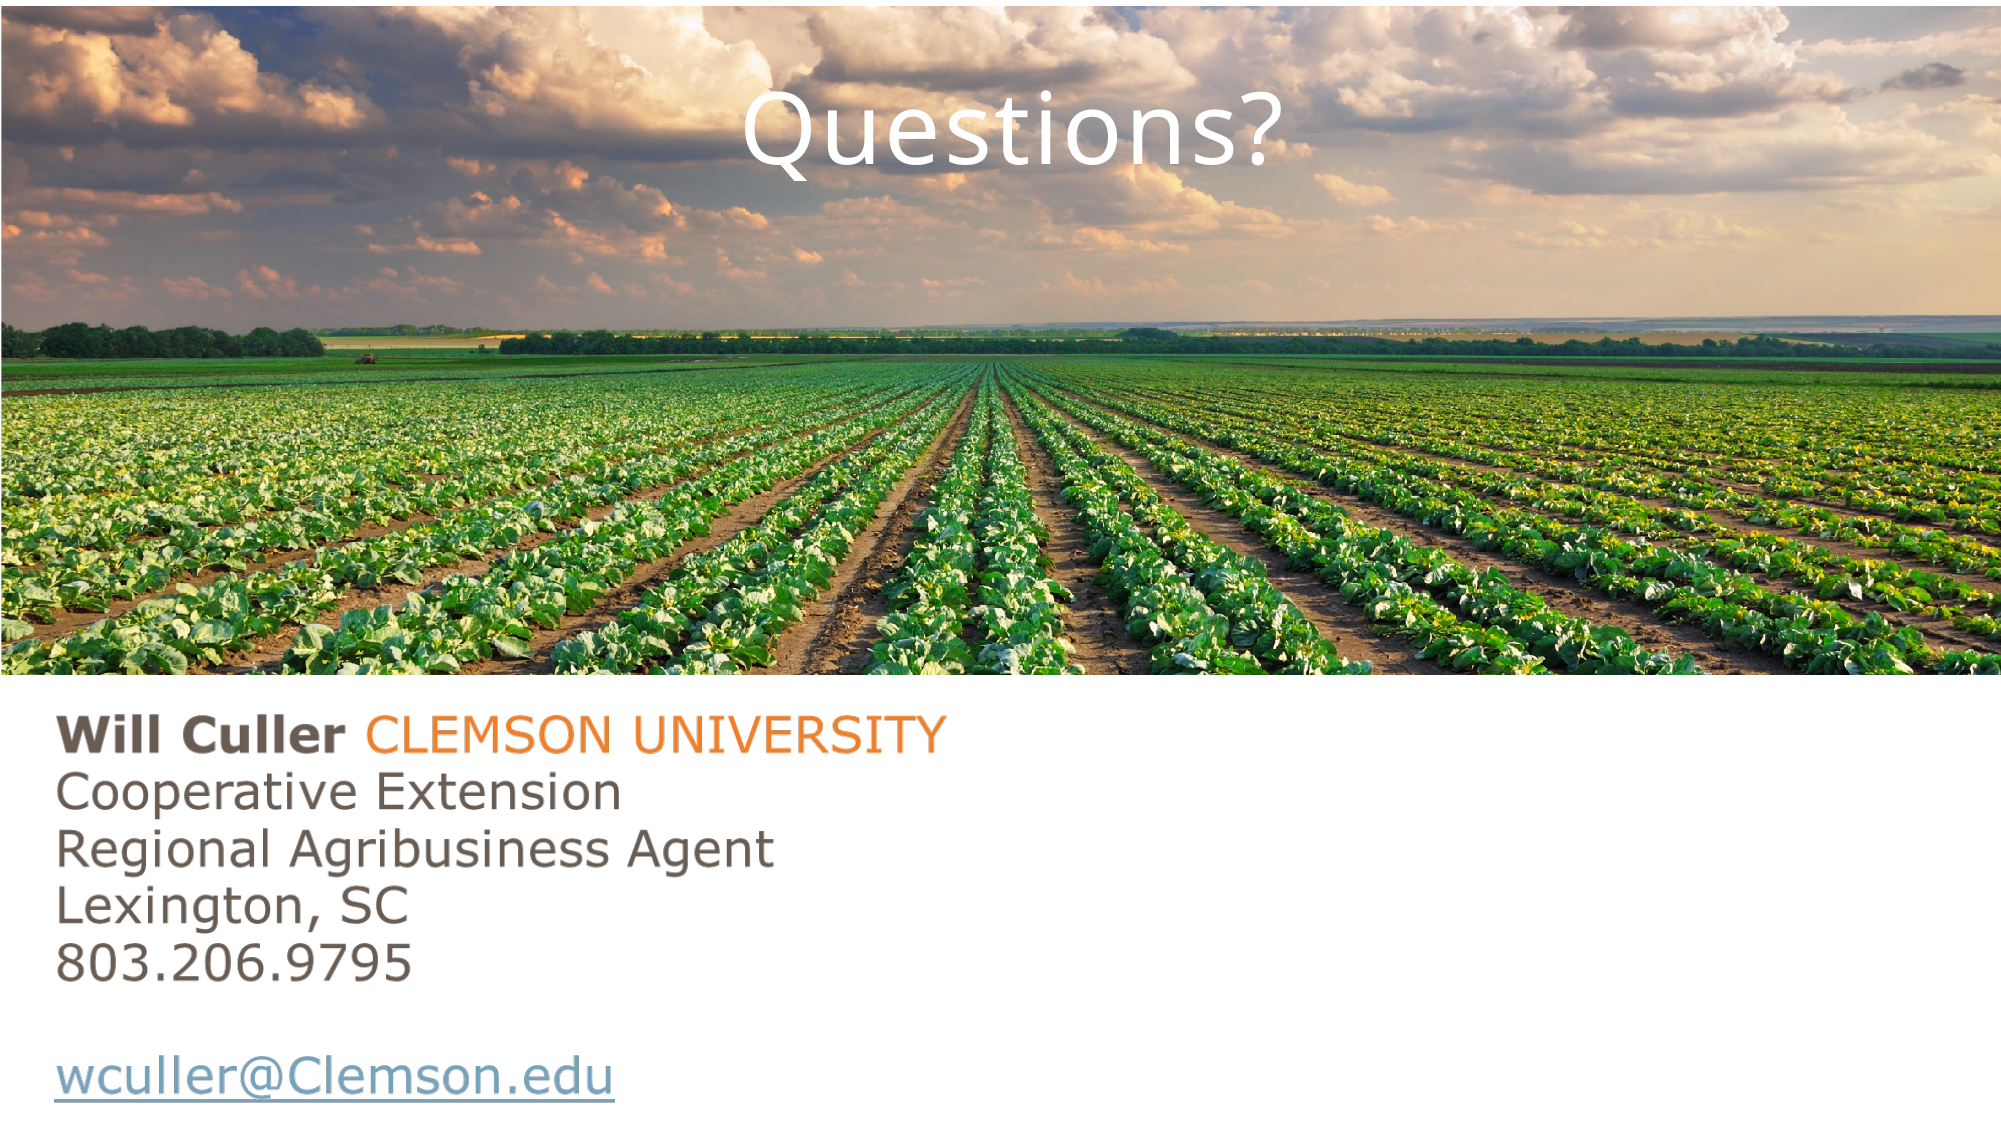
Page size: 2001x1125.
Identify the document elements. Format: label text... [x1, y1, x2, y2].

text_box [1, 6, 2000, 675]
title Questions? [737, 62, 1415, 253]
picture [24, 687, 1217, 1125]
